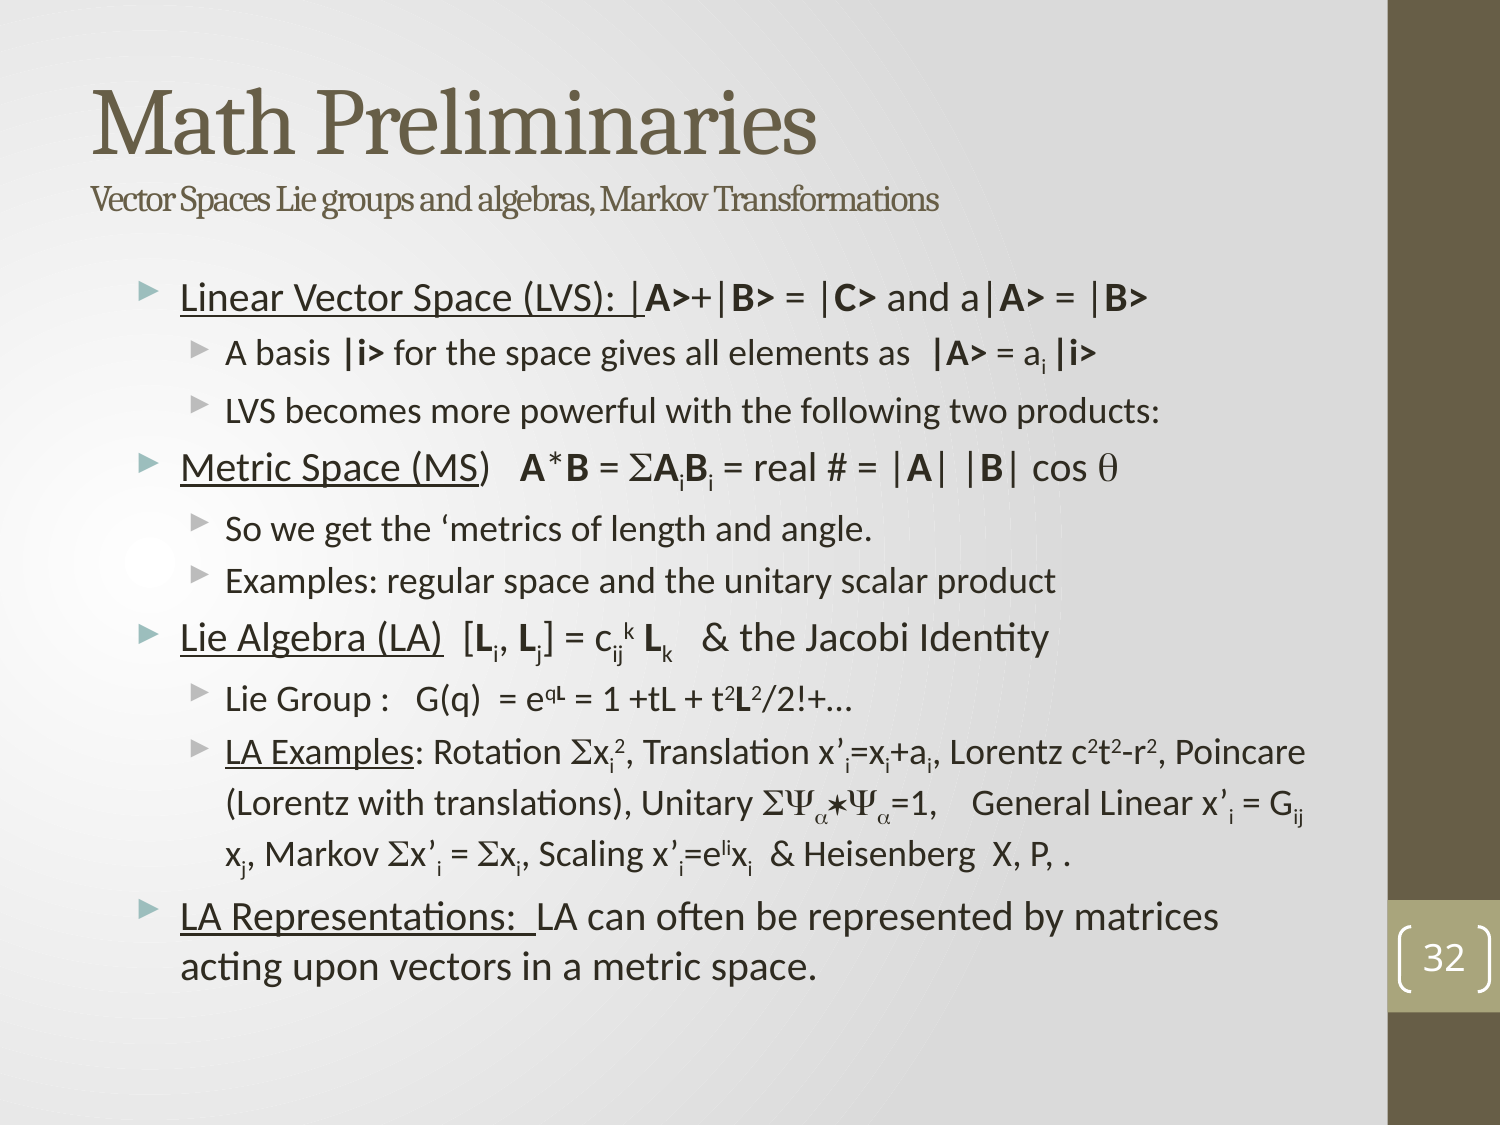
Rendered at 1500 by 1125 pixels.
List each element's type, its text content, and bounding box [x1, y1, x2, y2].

slide_number 32 [1397, 925, 1492, 994]
title Math Preliminaries Vector Spaces Lie groups and algebras, Markov Transformations [75, 45, 1325, 233]
list Linear Vector Space (LVS): |A>+|B> = |C> and a|A> = |B> A basis |i> for the space gives all elements as |A> = ai |i> LVS becomes more powerful with the following two products: Metric Space (MS) A*B = SAiBi = real # = |A| |B| cos q So we get the ‘metrics of length and angle. Examples: regular space and the unitary scalar product Lie Algebra (LA) [Li, Lj] = cijk Lk & the Jacobi Identity Lie Group : G(q) = eqL = 1 +tL + t2L2/2!+… LA Examples: Rotation Sxi2, Translation x’i=xi+ai, Lorentz c2t2-r2, Poincare (Lorentz with translations), Unitary SYa*Ya=1, General Linear x’i = Gij xj, Markov Sx’i = Sxi, Scaling x’i=elixi & Heisenberg X, P, . LA Representations: LA can often be represented by matrices acting upon vectors in a metric space. [75, 262, 1325, 1050]
